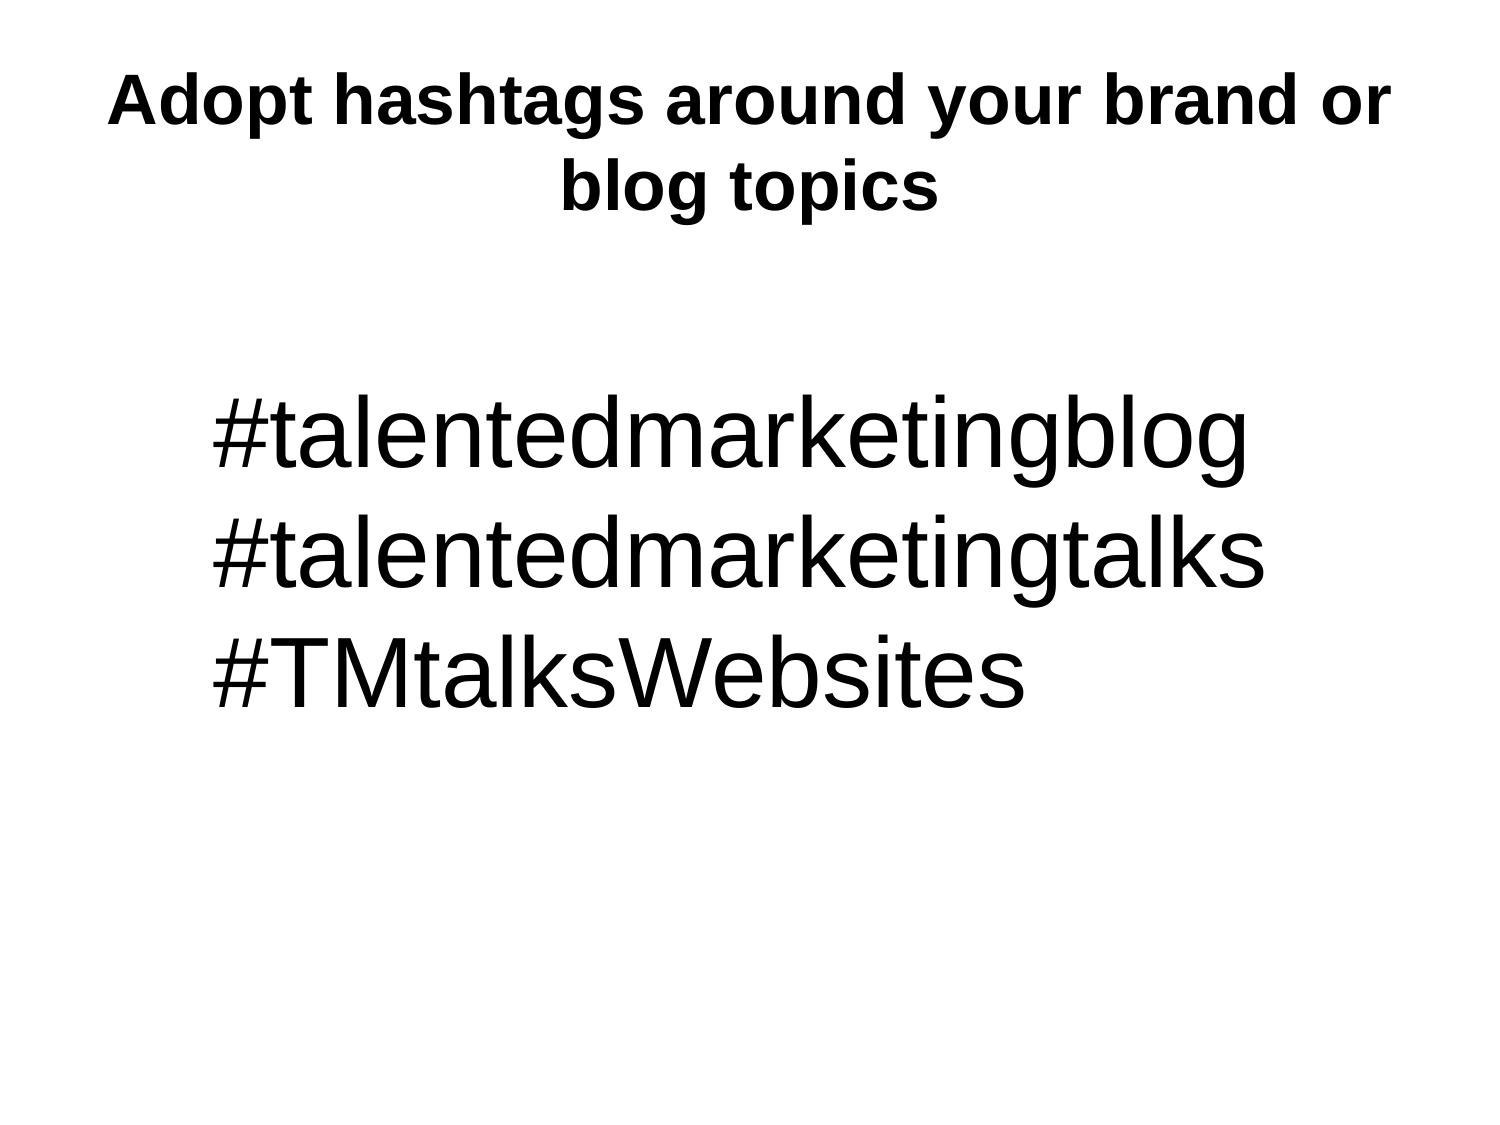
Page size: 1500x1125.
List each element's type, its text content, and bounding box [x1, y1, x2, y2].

title Adopt hashtags around your brand or blog topics [75, 45, 1425, 233]
text_box #talentedmarketingblog #talentedmarketingtalks #TMtalksWebsites [198, 240, 1401, 855]
